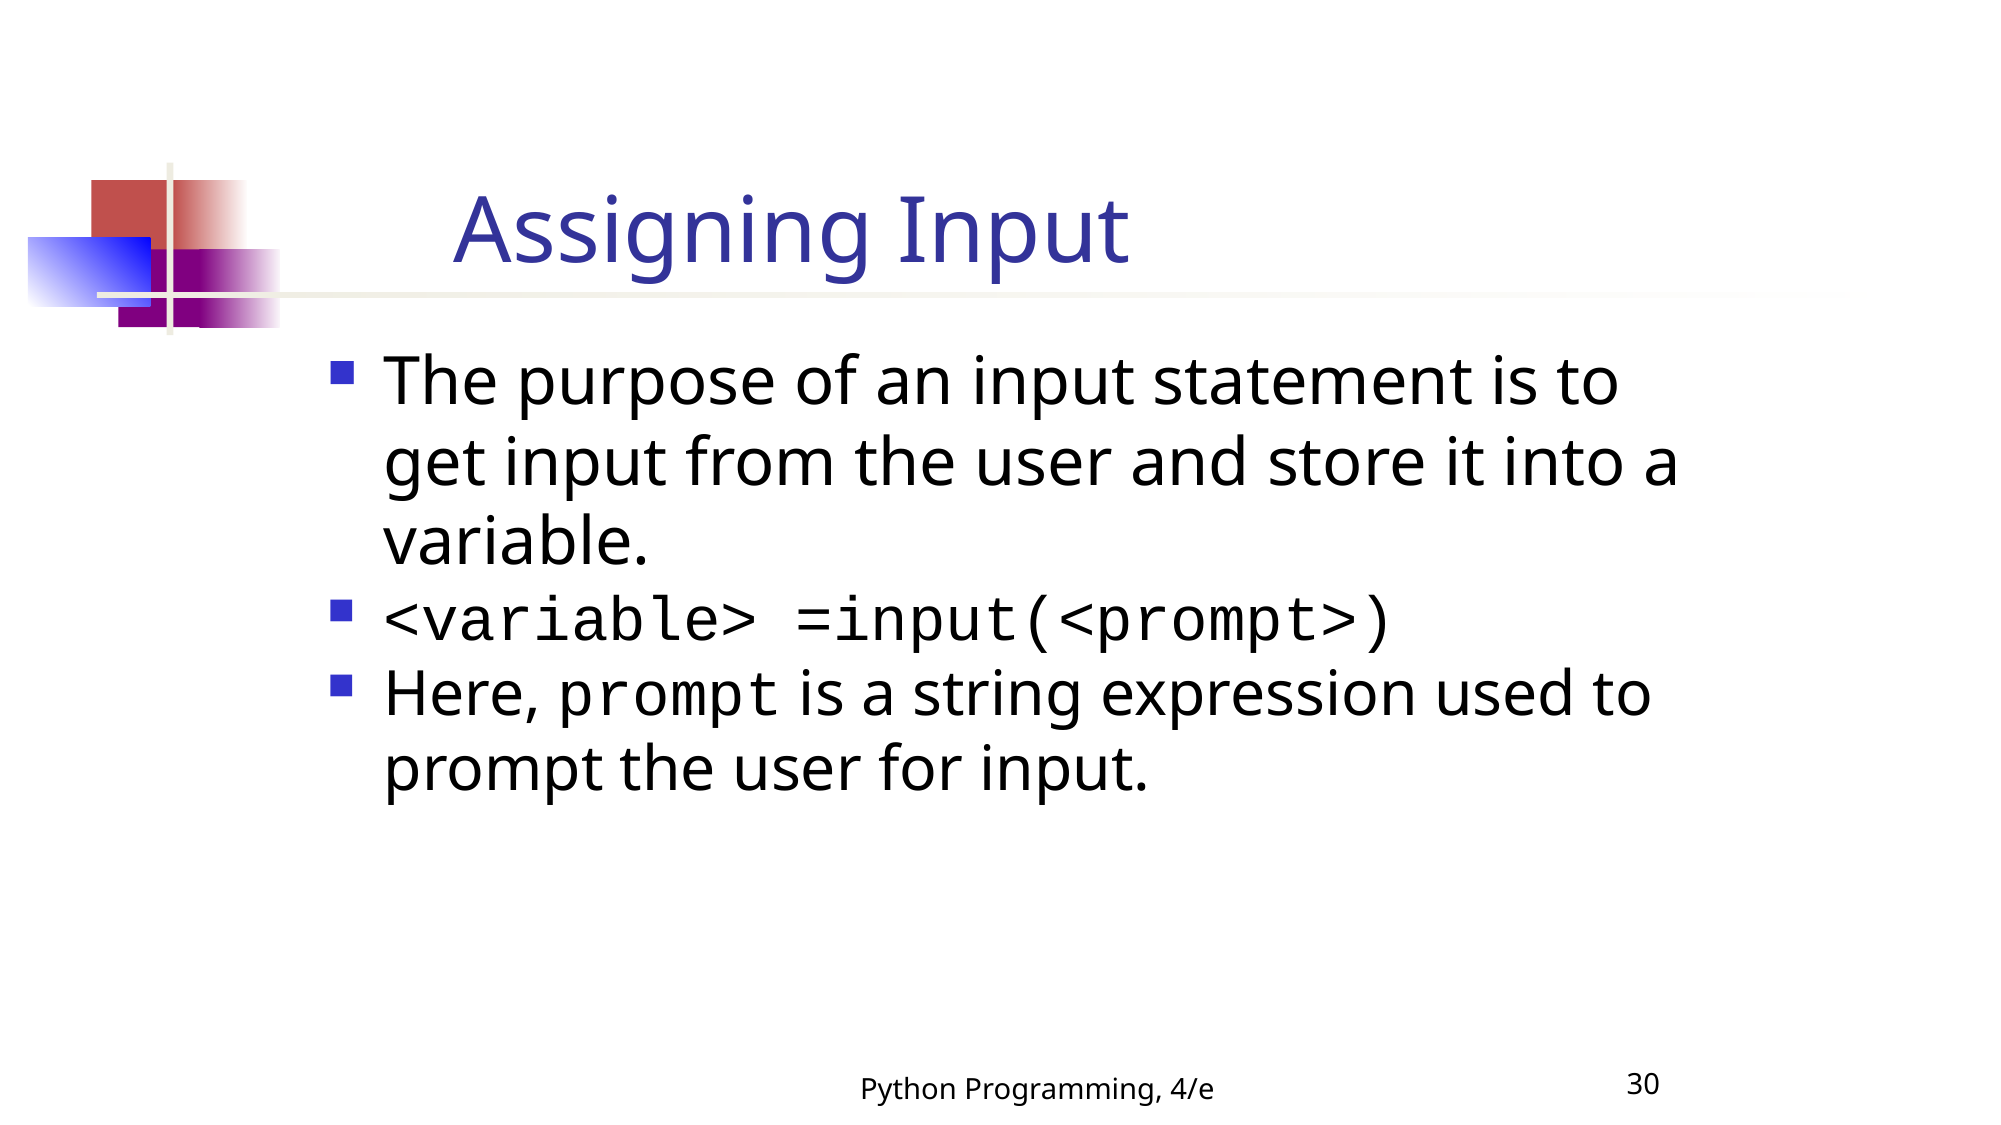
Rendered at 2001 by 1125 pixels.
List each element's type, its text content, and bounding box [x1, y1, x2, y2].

text_box Python Programming, 4/e [799, 1037, 1275, 1113]
text_box Assigning Input [438, 101, 1717, 289]
text_box 30 [1362, 1037, 1675, 1113]
text_box The purpose of an input statement is to get input from the user and store it into a variable. <variable> =input(<prompt>) Here, prompt is a string expression used to prompt the user for input. [312, 331, 1719, 1006]
